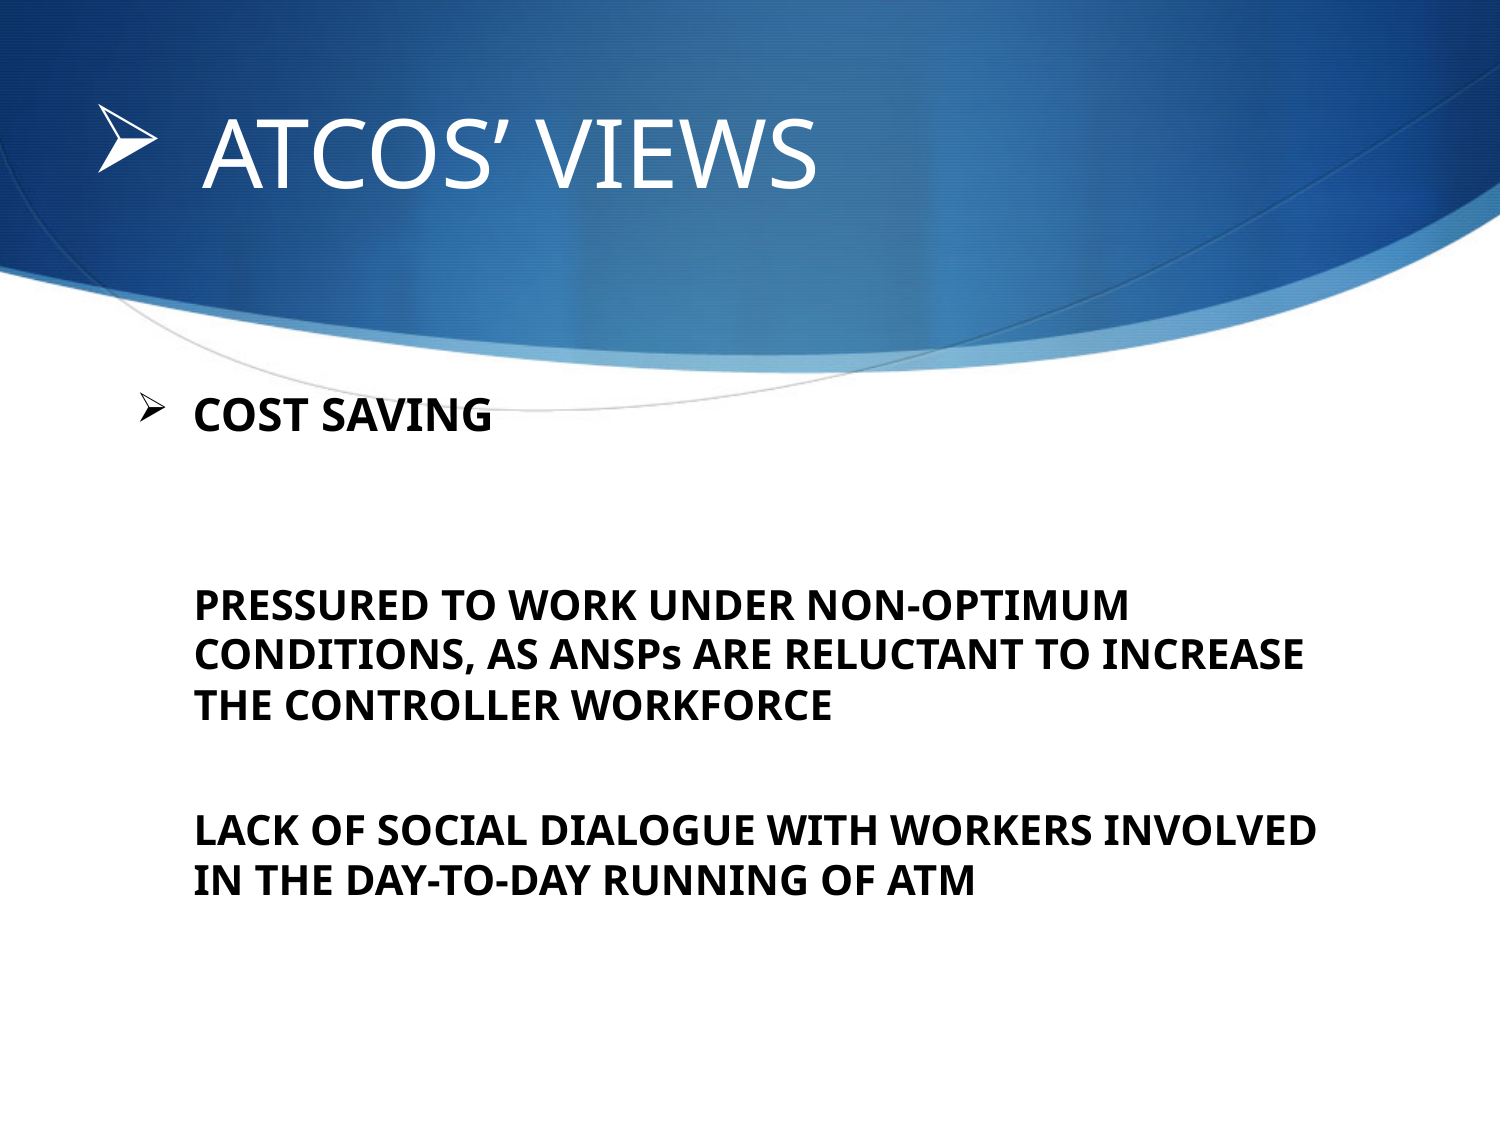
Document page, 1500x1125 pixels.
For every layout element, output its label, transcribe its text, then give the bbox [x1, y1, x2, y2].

list COST SAVING PRESSURED TO WORK UNDER NON-OPTIMUM CONDITIONS, AS ANSPs ARE RELUCTANT TO INCREASE THE CONTROLLER WORKFORCE LACK OF SOCIAL DIALOGUE WITH WORKERS INVOLVED IN THE DAY-TO-DAY RUNNING OF ATM [121, 378, 1379, 1077]
picture [0, 0, 1500, 1125]
title ATCOS’ VIEWS [75, 56, 1425, 245]
